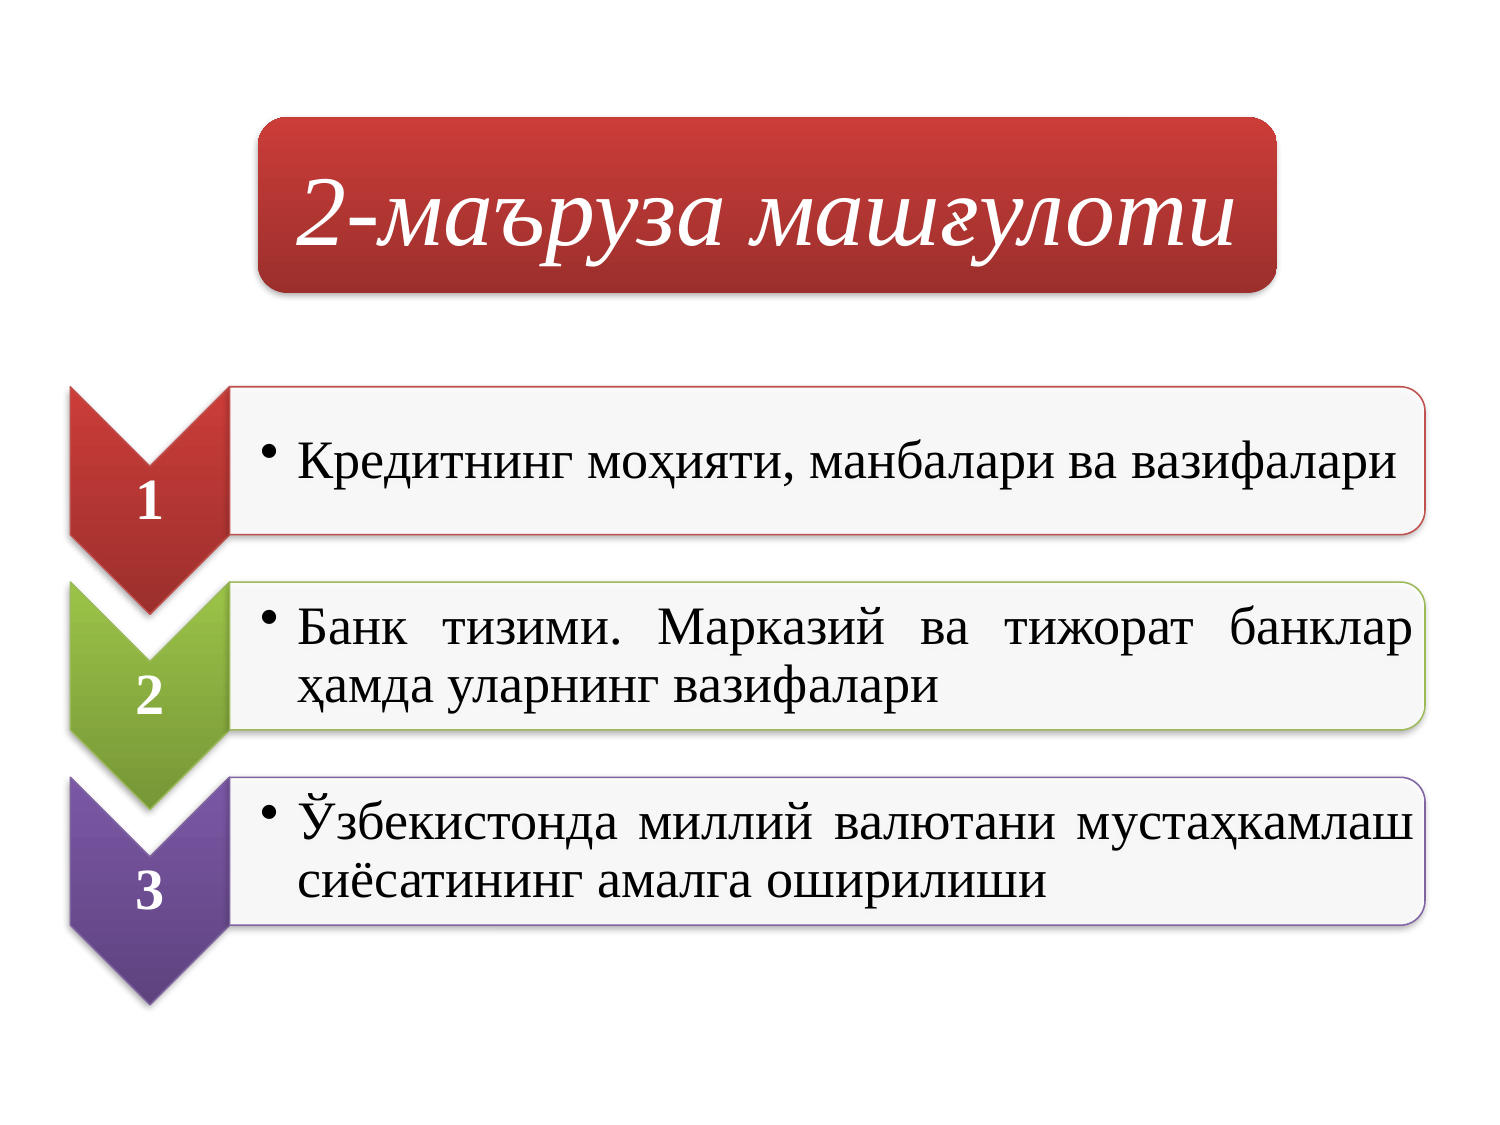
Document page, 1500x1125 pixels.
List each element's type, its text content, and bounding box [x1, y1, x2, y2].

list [70, 386, 1426, 1006]
text_box 2-маъруза машғулоти [257, 117, 1278, 293]
